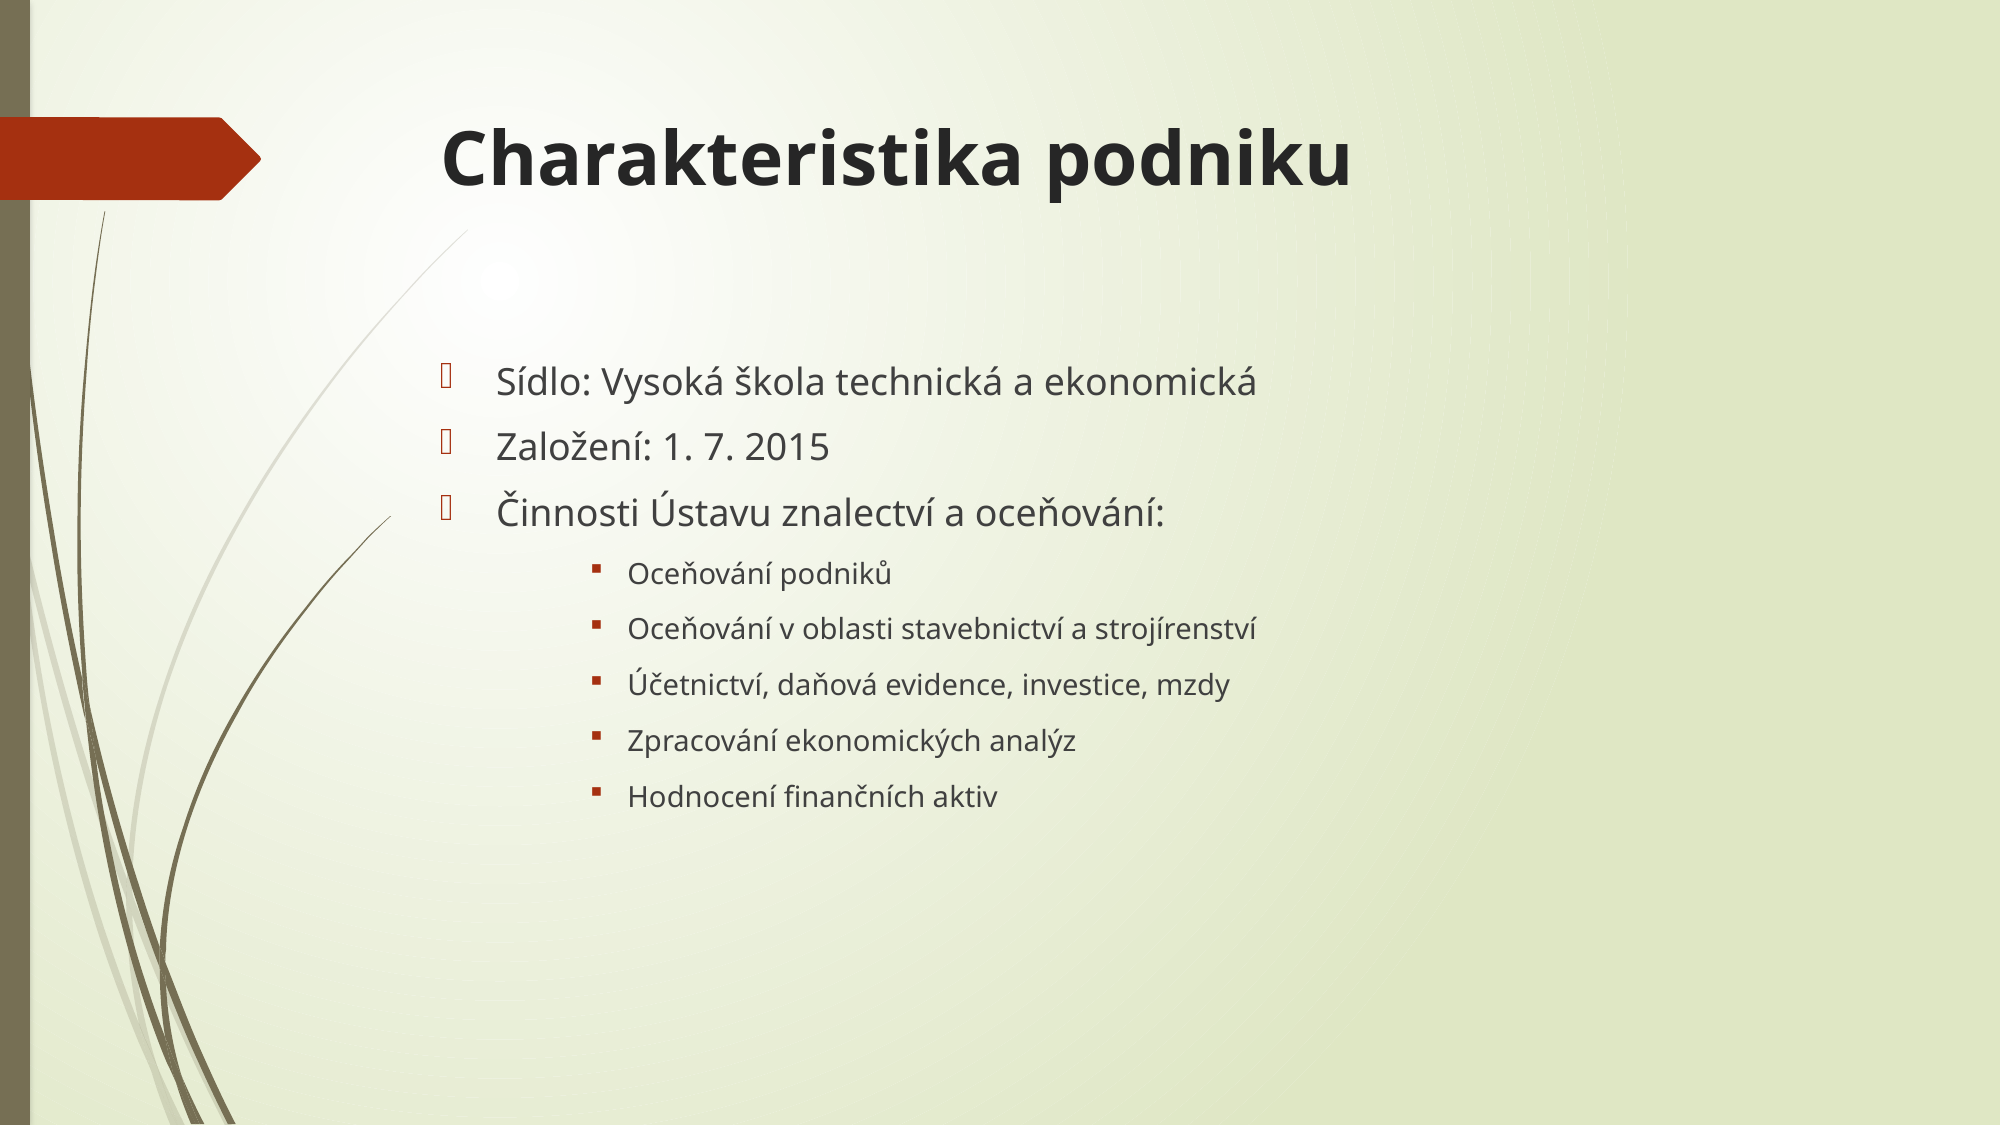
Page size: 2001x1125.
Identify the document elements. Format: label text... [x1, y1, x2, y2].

title Charakteristika podniku [425, 102, 1888, 313]
list Sídlo: Vysoká škola technická a ekonomická Založení: 1. 7. 2015 Činnosti Ústavu znalectví a oceňování: Oceňování podniků Oceňování v oblasti stavebnictví a strojírenství Účetnictví, daňová evidence, investice, mzdy Zpracování ekonomických analýz Hodnocení finančních aktiv [424, 350, 1888, 970]
